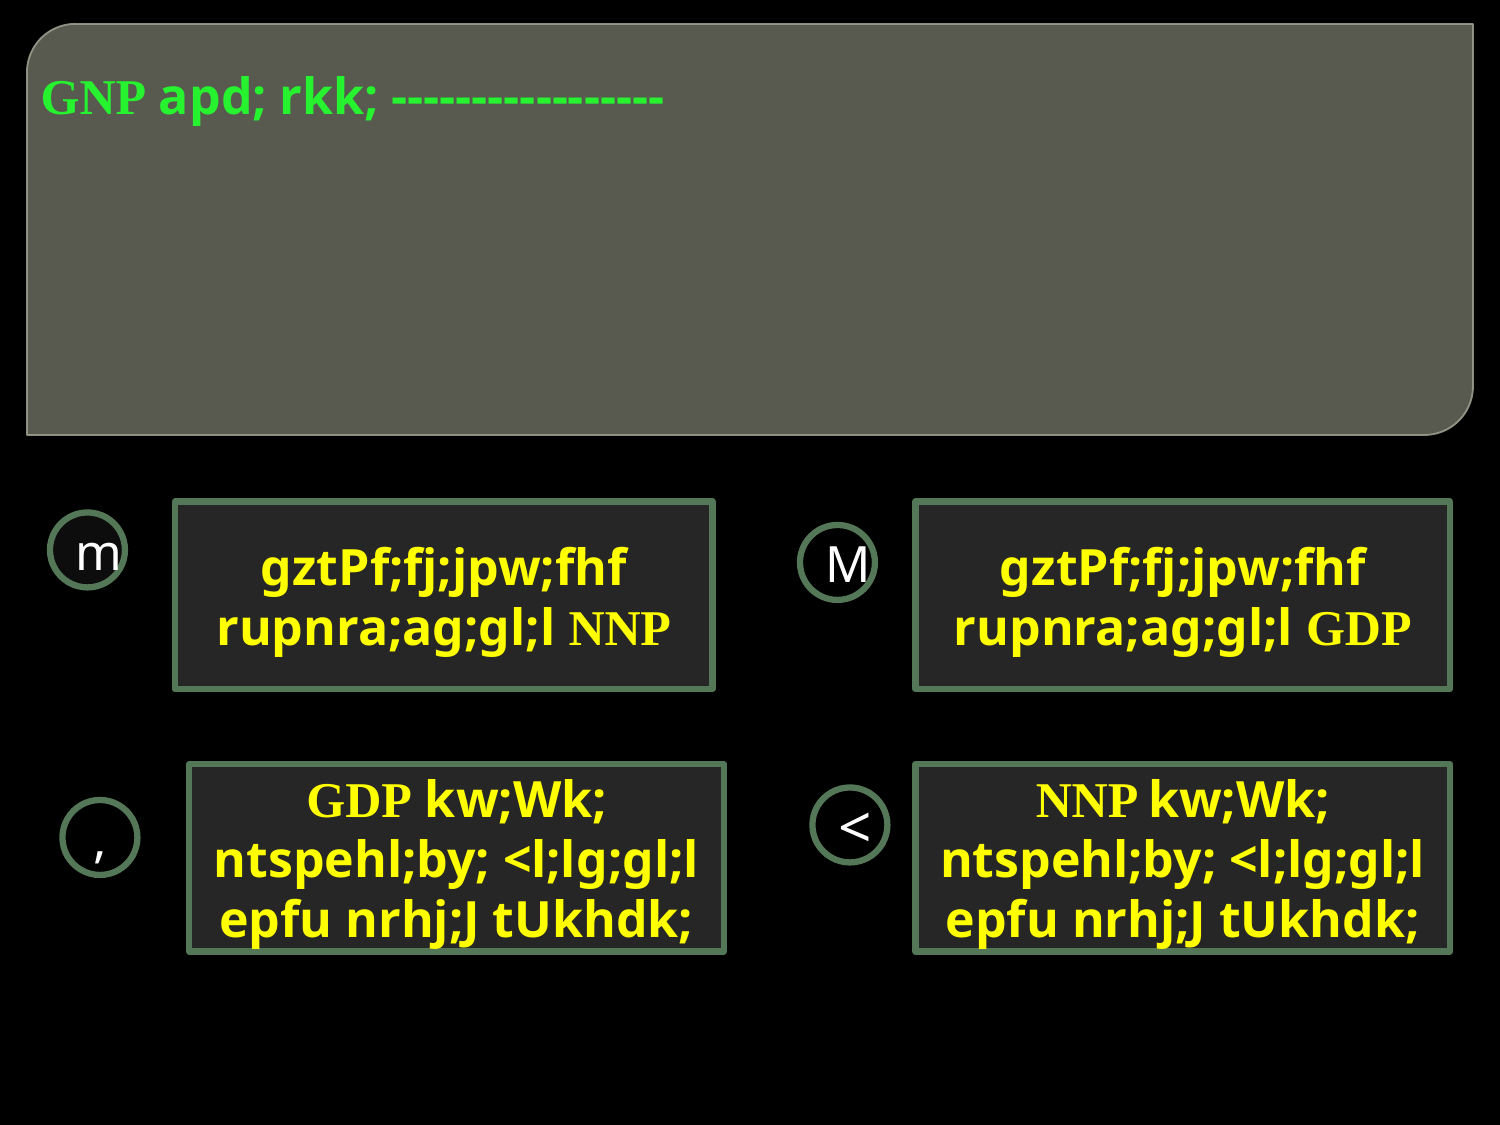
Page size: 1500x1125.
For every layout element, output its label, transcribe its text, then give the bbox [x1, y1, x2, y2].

text_box gztPf;fj;jpw;fhf rupnra;ag;gl;l GDP [912, 498, 1453, 692]
text_box gztPf;fj;jpw;fhf rupnra;ag;gl;l NNP [172, 498, 716, 692]
subtitle [24, 462, 1467, 1125]
text_box , [59, 796, 141, 879]
text_box GDP kw;Wk; ntspehl;by; <l;lg;gl;l epfu nrhj;J tUkhdk; [186, 761, 727, 955]
text_box NNP kw;Wk; ntspehl;by; <l;lg;gl;l epfu nrhj;J tUkhdk; [912, 761, 1453, 955]
text_box m [46, 509, 129, 591]
title GNP apd; rkk; ----------------- [33, 57, 1475, 450]
text_box < [809, 784, 891, 866]
text_box M [796, 521, 879, 604]
